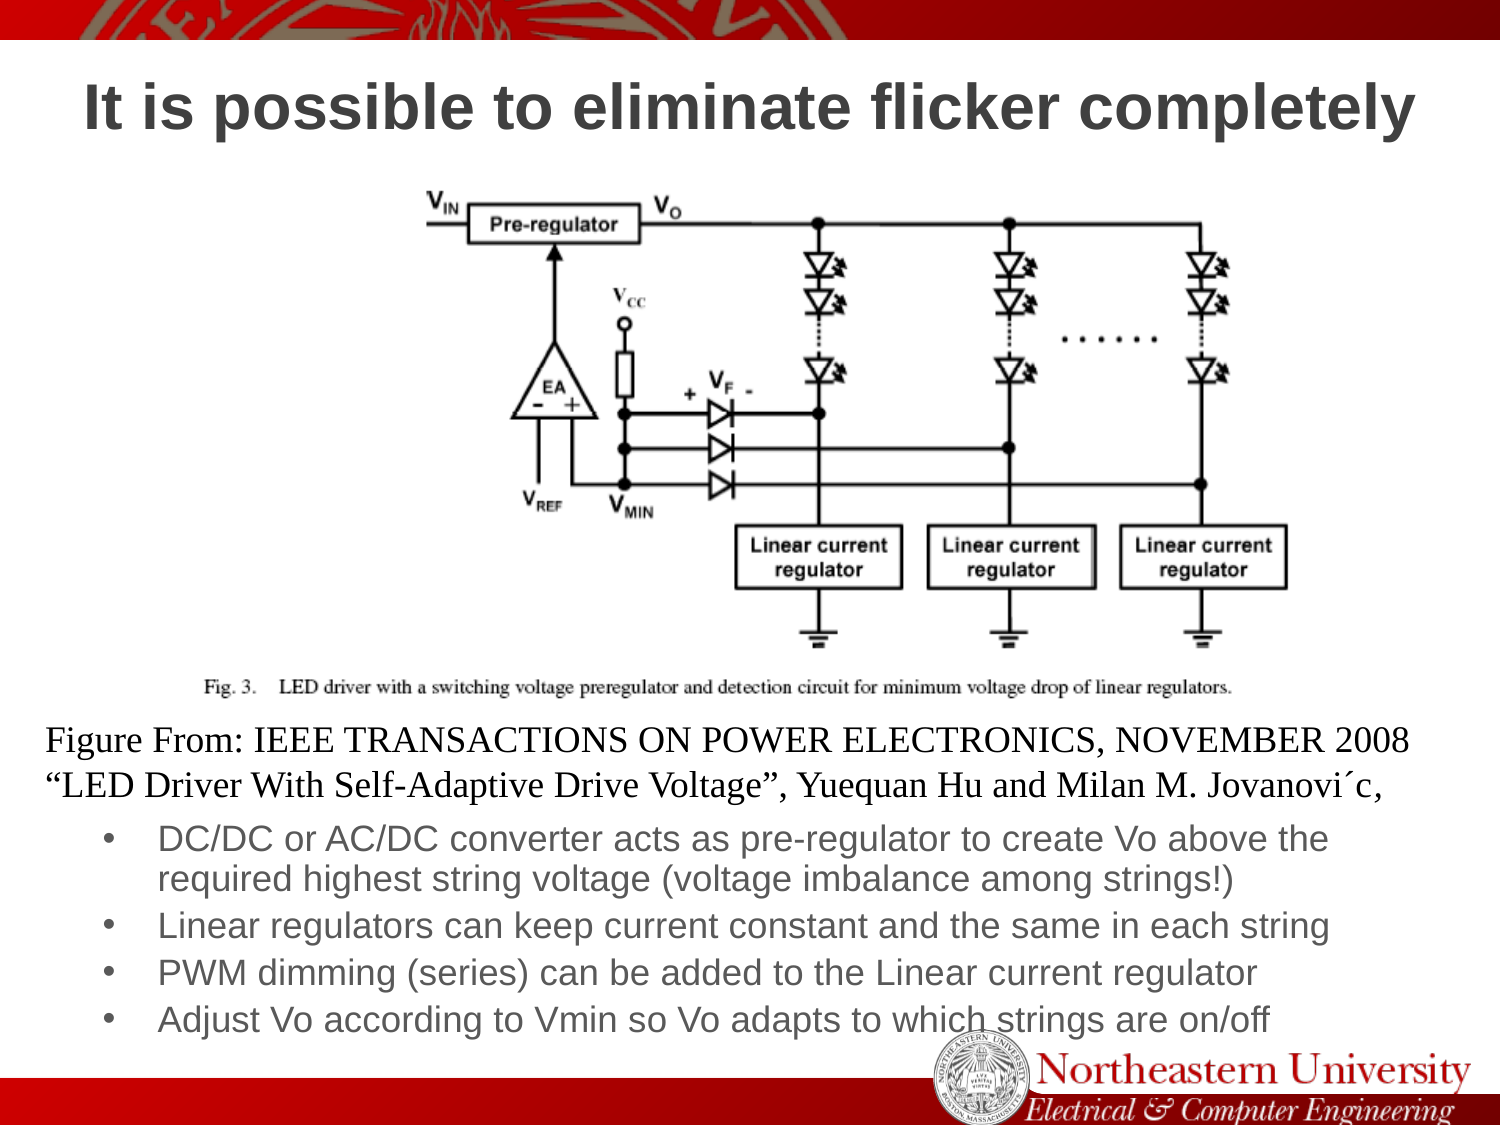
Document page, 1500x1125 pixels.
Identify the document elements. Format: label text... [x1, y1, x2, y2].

title It is possible to eliminate flicker completely [62, 20, 1440, 187]
list DC/DC or AC/DC converter acts as pre-regulator to create Vo above the required highest string voltage (voltage imbalance among strings!) Linear regulators can keep current constant and the same in each string PWM dimming (series) can be added to the Linear current regulator Adjust Vo according to Vmin so Vo adapts to which strings are on/off [87, 812, 1435, 1050]
text_box Figure From: IEEE TRANSACTIONS ON POWER ELECTRONICS, NOVEMBER 2008 “LED Driver With Self-Adaptive Drive Voltage”, Yuequan Hu and Milan M. Jovanovi´c, [37, 712, 1450, 809]
picture [0, 0, 1500, 1125]
